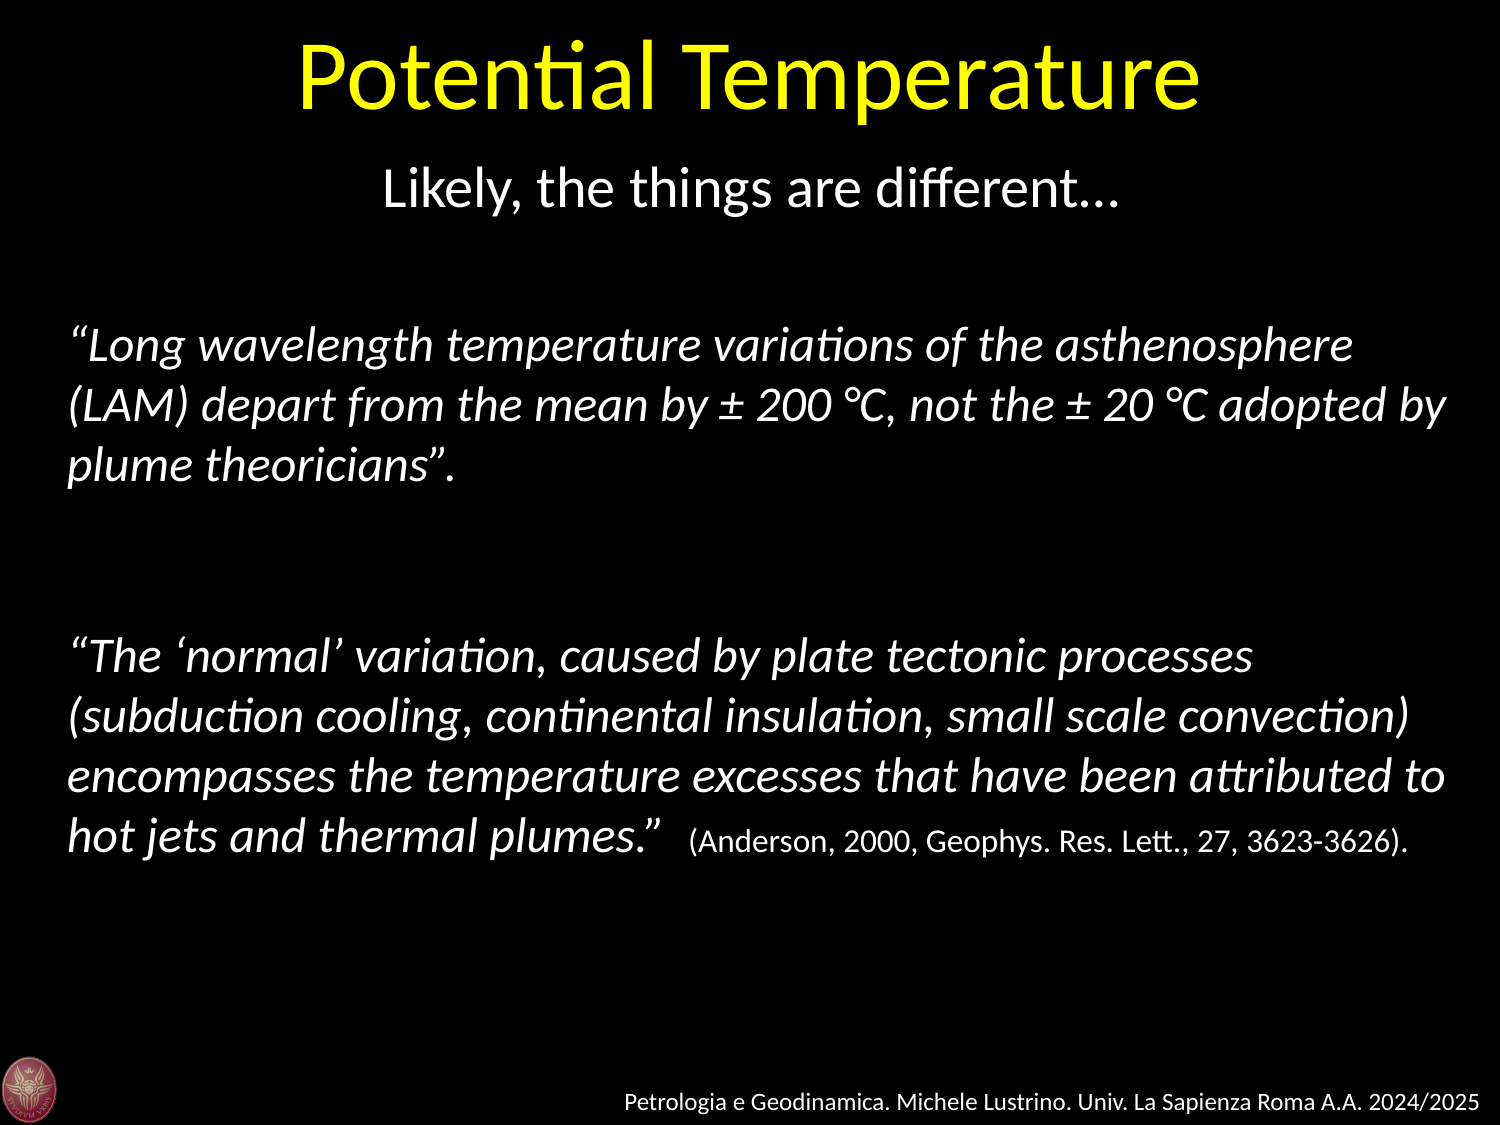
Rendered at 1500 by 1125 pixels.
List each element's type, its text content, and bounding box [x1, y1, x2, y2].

text_box Likely, the things are different… [52, 141, 1450, 227]
text_box Potential Temperature [270, 2, 1230, 137]
picture [0, 1055, 60, 1125]
text_box “The ‘normal’ variation, caused by plate tectonic processes (subduction cooling, continental insulation, small scale convection) encompasses the temperature excesses that have been attributed to hot jets and thermal plumes.” (Anderson, 2000, Geophys. Res. Lett., 27, 3623-3626). [52, 615, 1475, 870]
text_box “Long wavelength temperature variations of the asthenosphere (LAM) depart from the mean by ± 200 °C, not the ± 20 °C adopted by plume theoricians”. [52, 304, 1475, 500]
